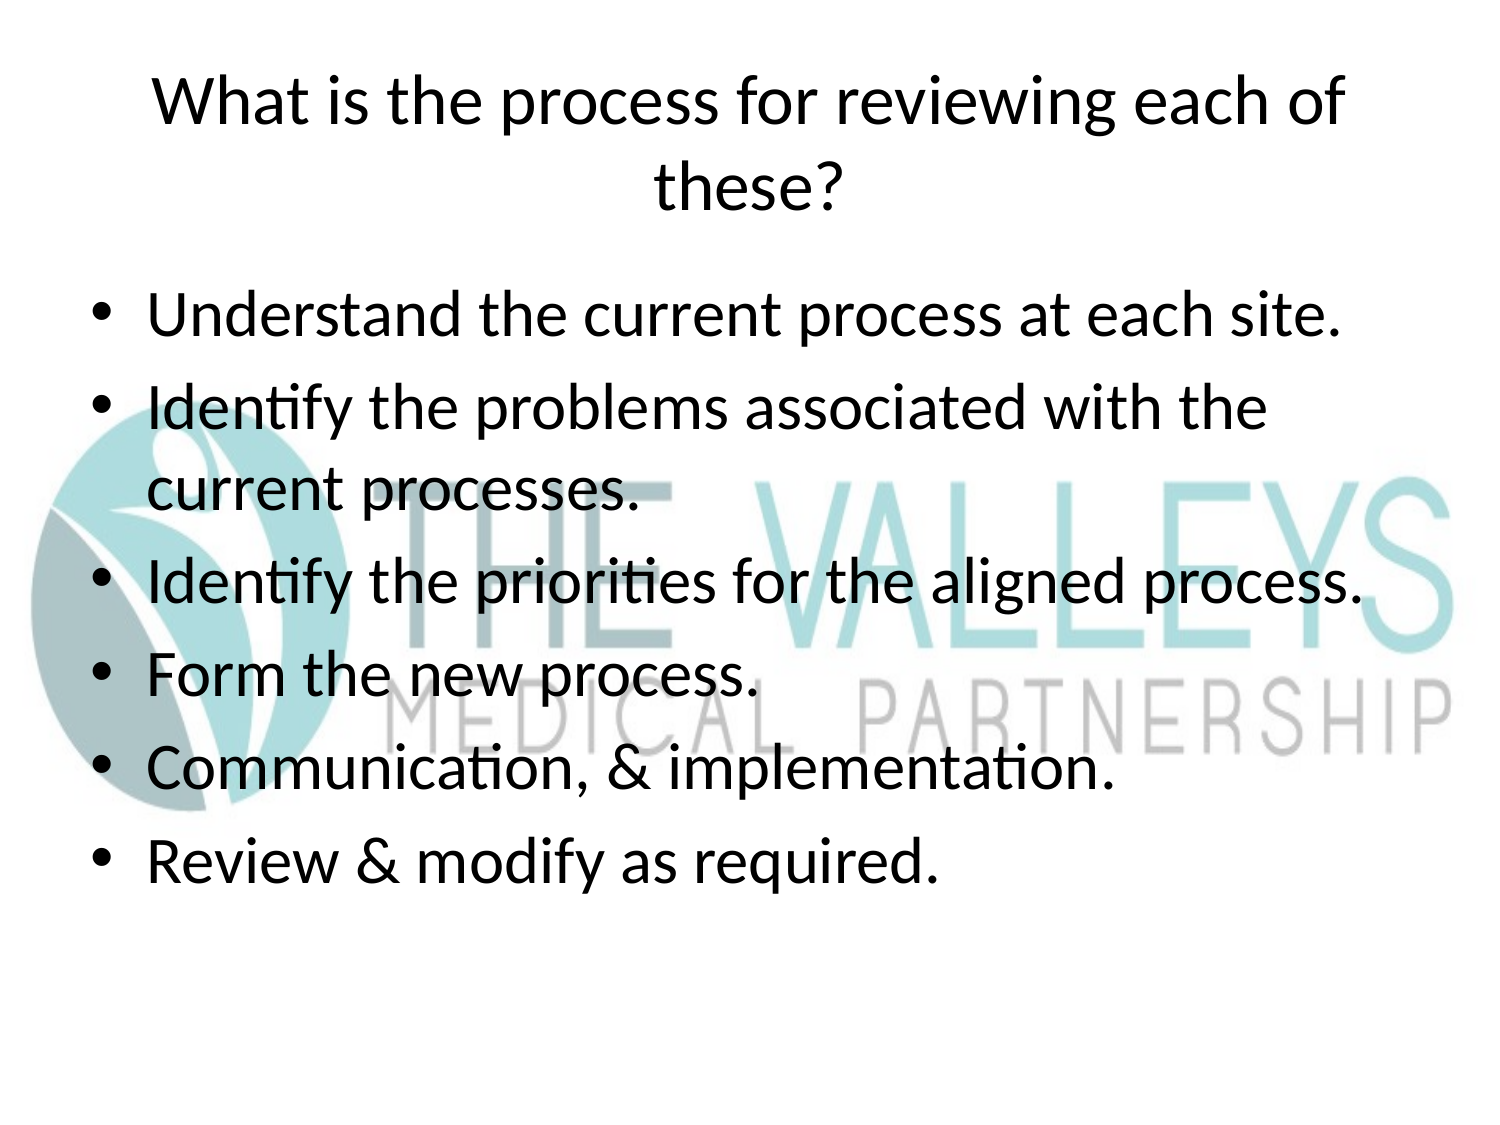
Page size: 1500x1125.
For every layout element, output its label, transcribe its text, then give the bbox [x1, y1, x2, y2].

title What is the process for reviewing each of these? [75, 45, 1425, 233]
list Understand the current process at each site. Identify the problems associated with the current processes. Identify the priorities for the aligned process. Form the new process. Communication, & implementation. Review & modify as required. [75, 262, 1425, 1005]
